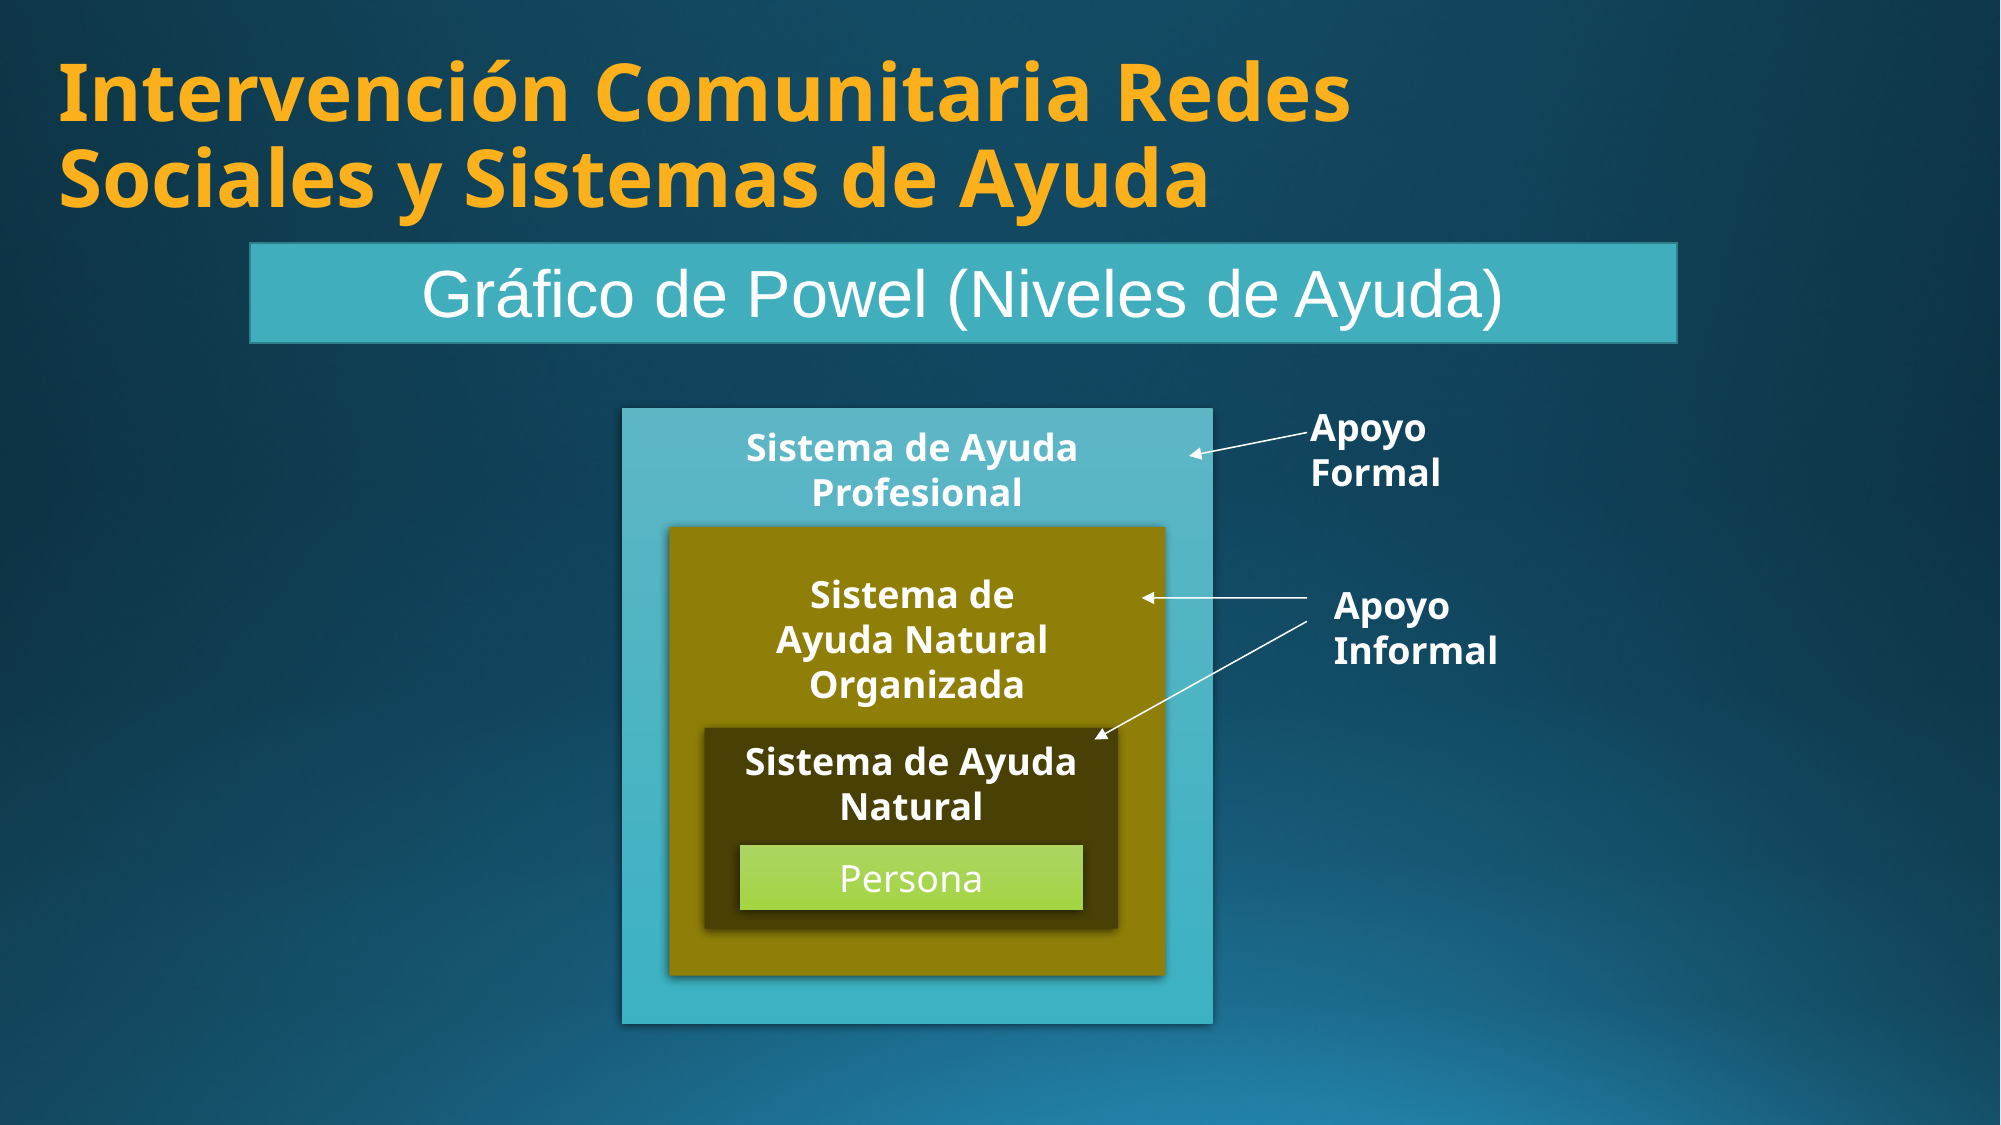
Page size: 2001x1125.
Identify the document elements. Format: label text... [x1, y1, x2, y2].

text_box Apoyo Informal [1318, 574, 1615, 679]
title Intervención Comunitaria Redes Sociales y Sistemas de Ayuda [43, 45, 324, 233]
text_box Gráfico de Powel (Niveles de Ayuda) [249, 242, 1678, 344]
text_box [324, 45, 1675, 233]
text_box Sistema de Ayuda Natural [704, 727, 1119, 929]
text_box Apoyo Formal [1295, 397, 1579, 502]
text_box Sistema de Ayuda Natural Organizada [669, 526, 1166, 976]
text_box Sistema de Ayuda Profesional [622, 408, 1213, 1024]
picture [0, 0, 2001, 1125]
text_box [1189, 432, 1308, 460]
text_box [1141, 591, 1308, 605]
text_box Persona [740, 845, 1083, 910]
text_box [1094, 621, 1308, 740]
